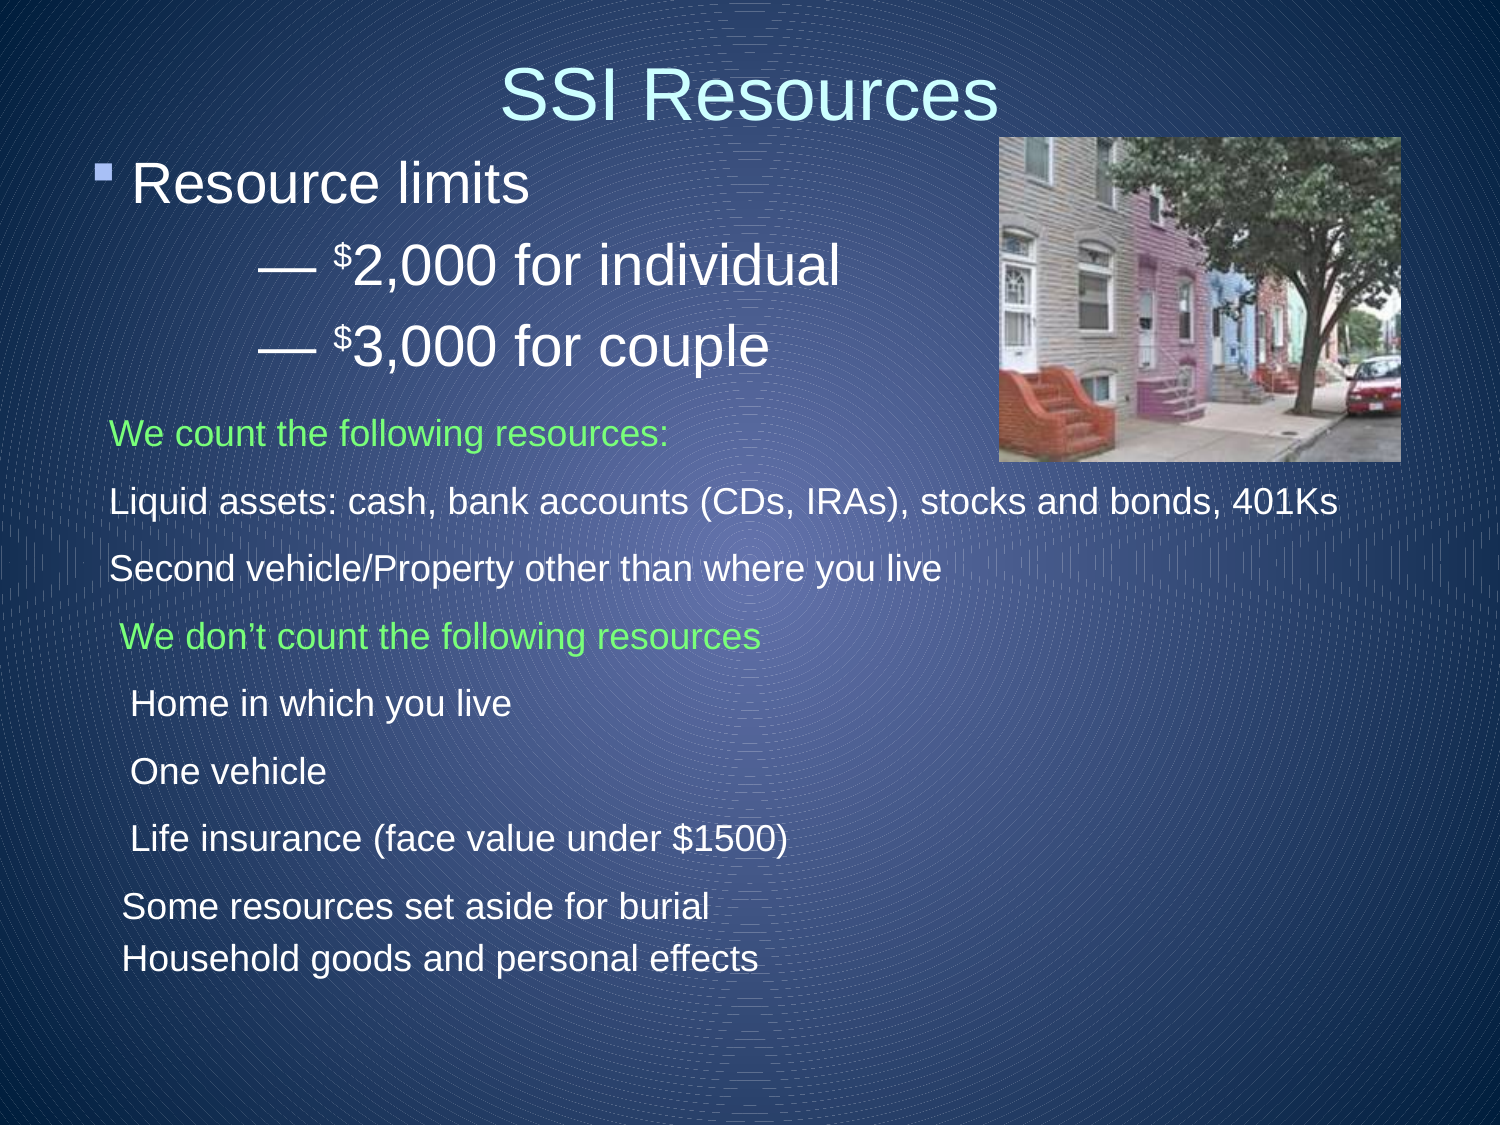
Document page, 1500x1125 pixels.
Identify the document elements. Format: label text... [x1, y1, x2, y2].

title SSI Resources [0, 37, 1500, 188]
picture [999, 137, 1401, 463]
subtitle Resource limits — $2,000 for individual — $3,000 for couple We count the following resources: Liquid assets: cash, bank accounts (CDs, IRAs), stocks and bonds, 401Ks Second vehicle/Property other than where you live We don’t count the following resources Home in which you live One vehicle Life insurance (face value under $1500) Some resources set aside for burial Household goods and personal effects [74, 188, 1451, 1113]
